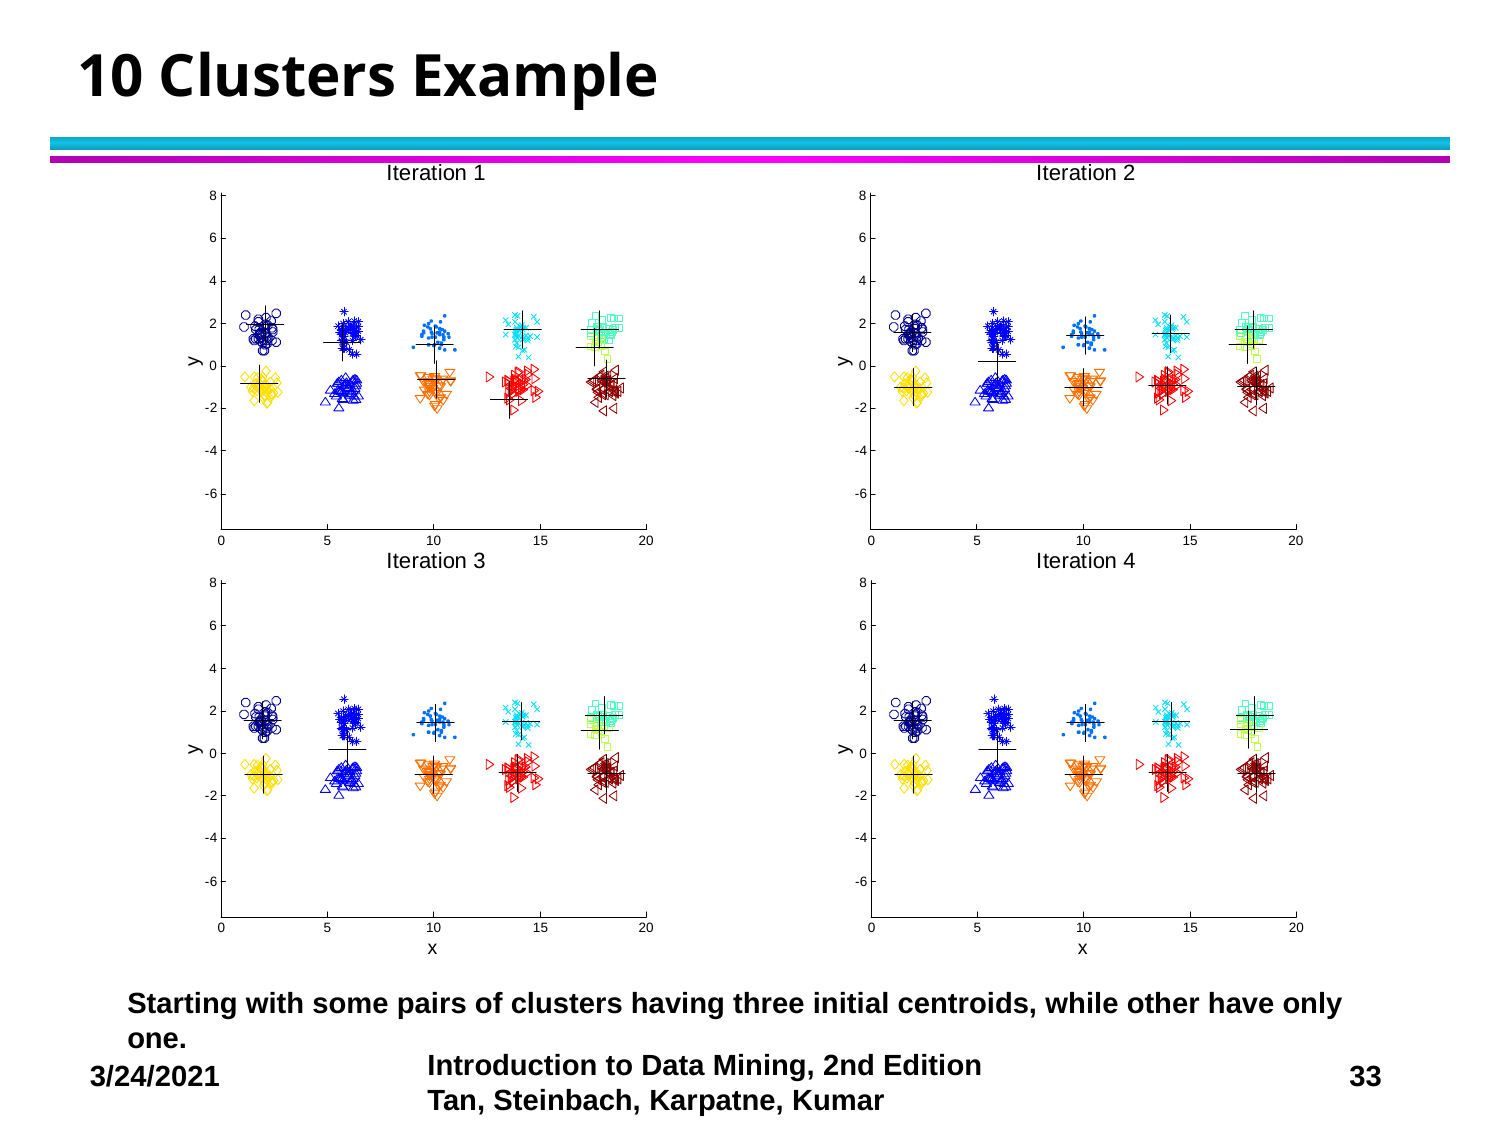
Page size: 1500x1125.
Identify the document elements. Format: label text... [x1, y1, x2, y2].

title 10 Clusters Example [62, 24, 1421, 116]
text_box Starting with some pairs of clusters having three initial centroids, while other have only one. [112, 977, 1425, 1062]
picture [149, 162, 701, 964]
picture [799, 162, 1351, 964]
